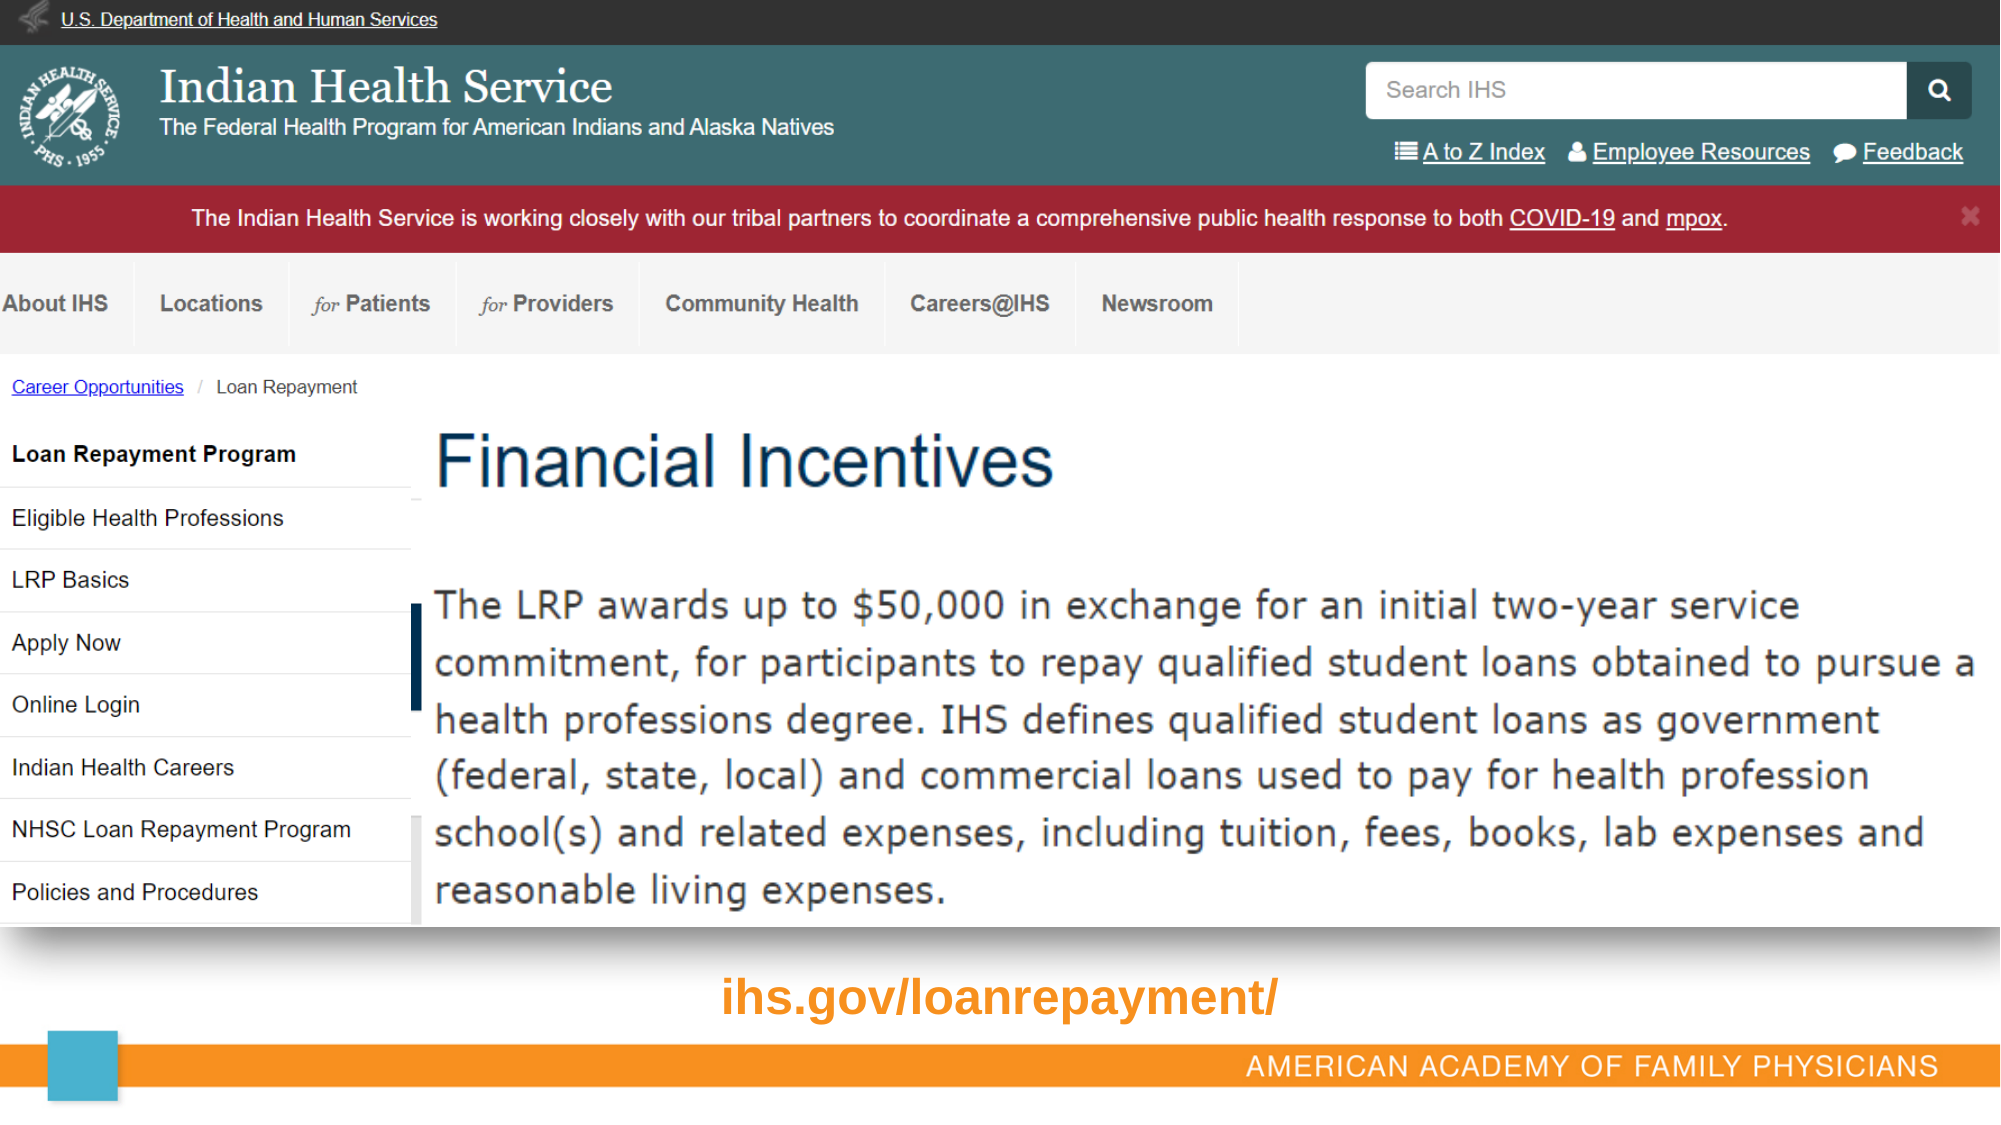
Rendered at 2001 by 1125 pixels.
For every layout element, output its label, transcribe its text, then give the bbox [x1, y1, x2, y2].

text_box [0, 0, 2000, 927]
picture [0, 0, 2001, 1125]
text_box ihs.gov/loanrepayment/ [0, 957, 2000, 1033]
